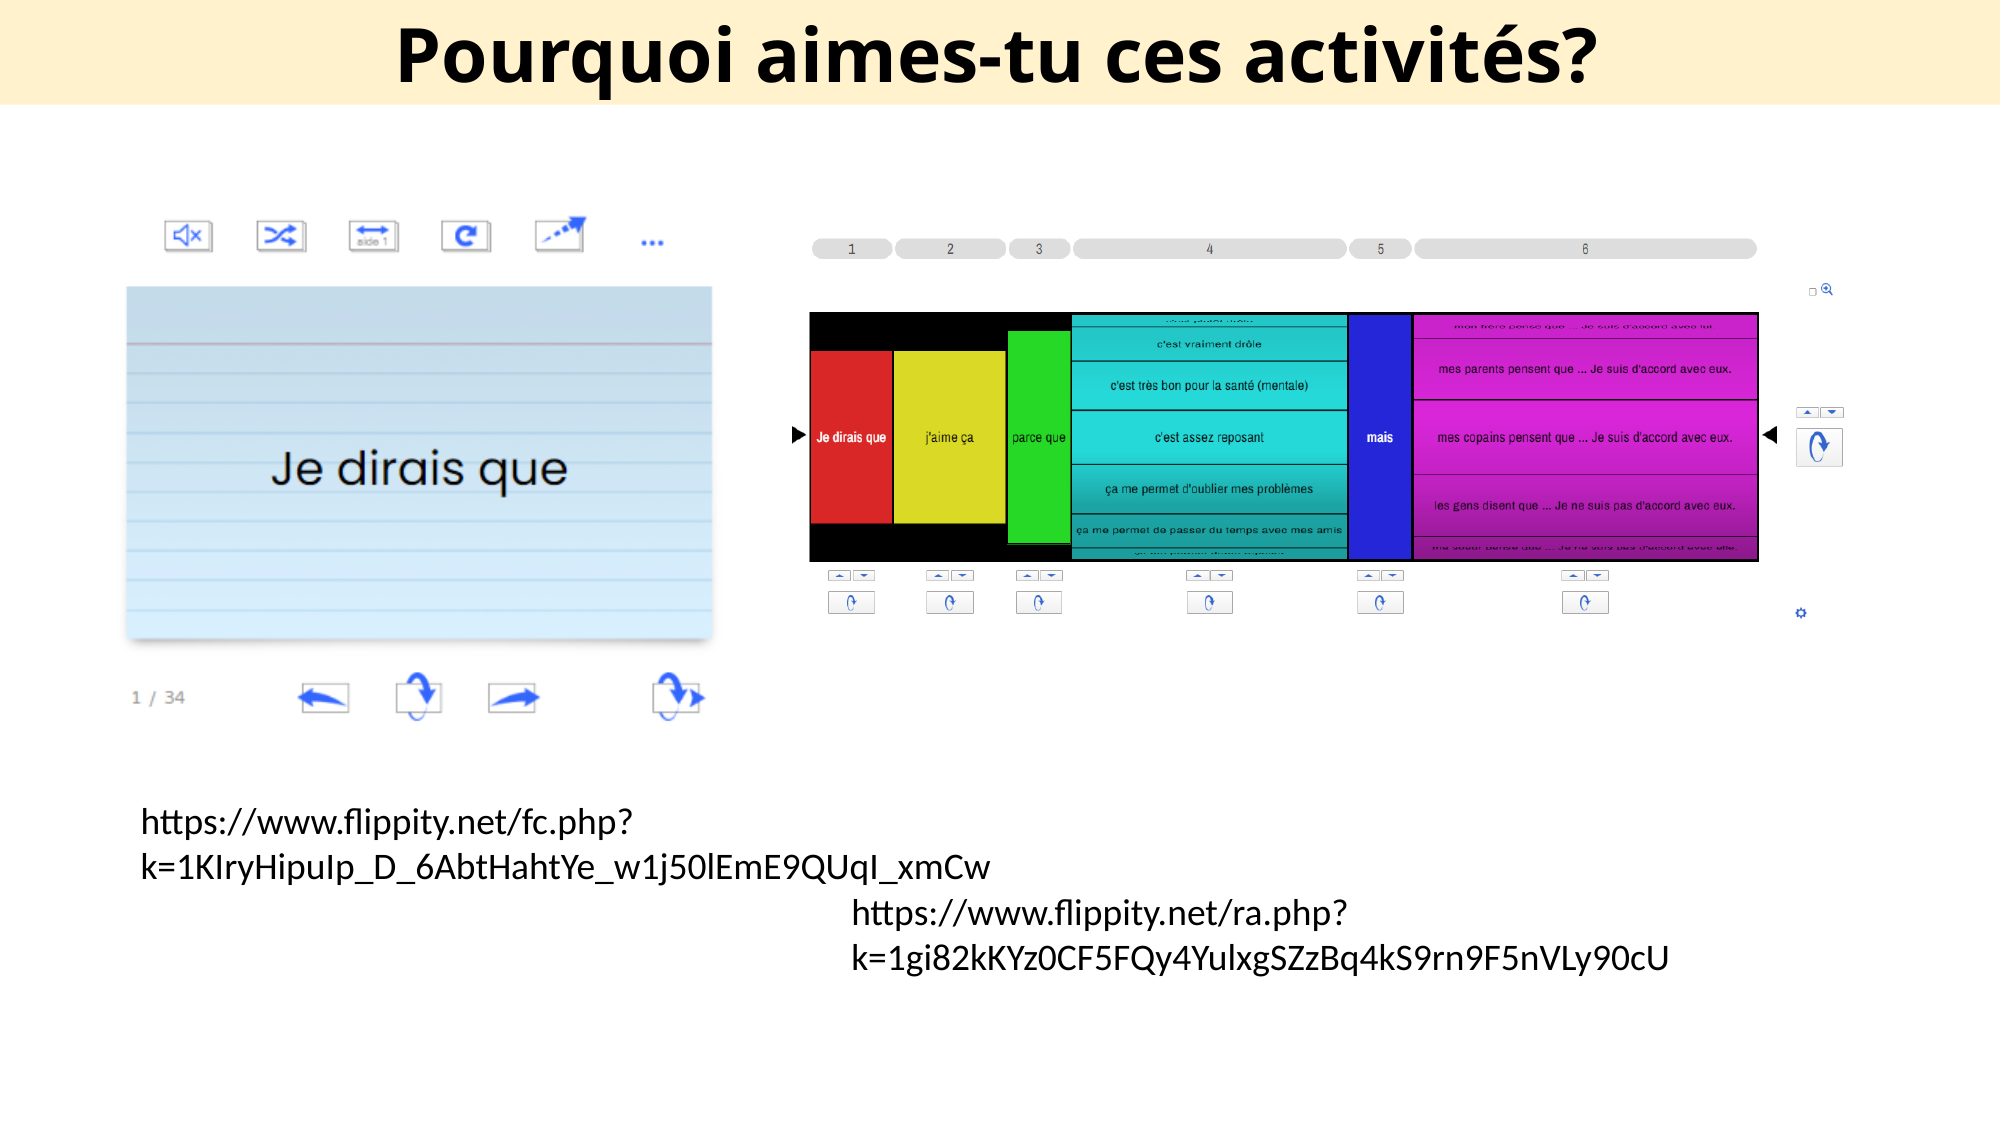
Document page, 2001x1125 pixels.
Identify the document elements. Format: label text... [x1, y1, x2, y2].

text_box Pourquoi aimes-tu ces activités? [0, 0, 2000, 105]
text_box https://www.flippity.net/ra.php?k=1gi82kKYz0CF5FQy4YulxgSZzBq4kS9rn9F5nVLy90cU [836, 880, 1837, 986]
text_box https://www.flippity.net/fc.php?k=1KIryHipuIp_D_6AbtHahtYe_w1j50lEmE9QUqI_xmCw [125, 790, 1127, 895]
picture [63, 171, 1875, 769]
